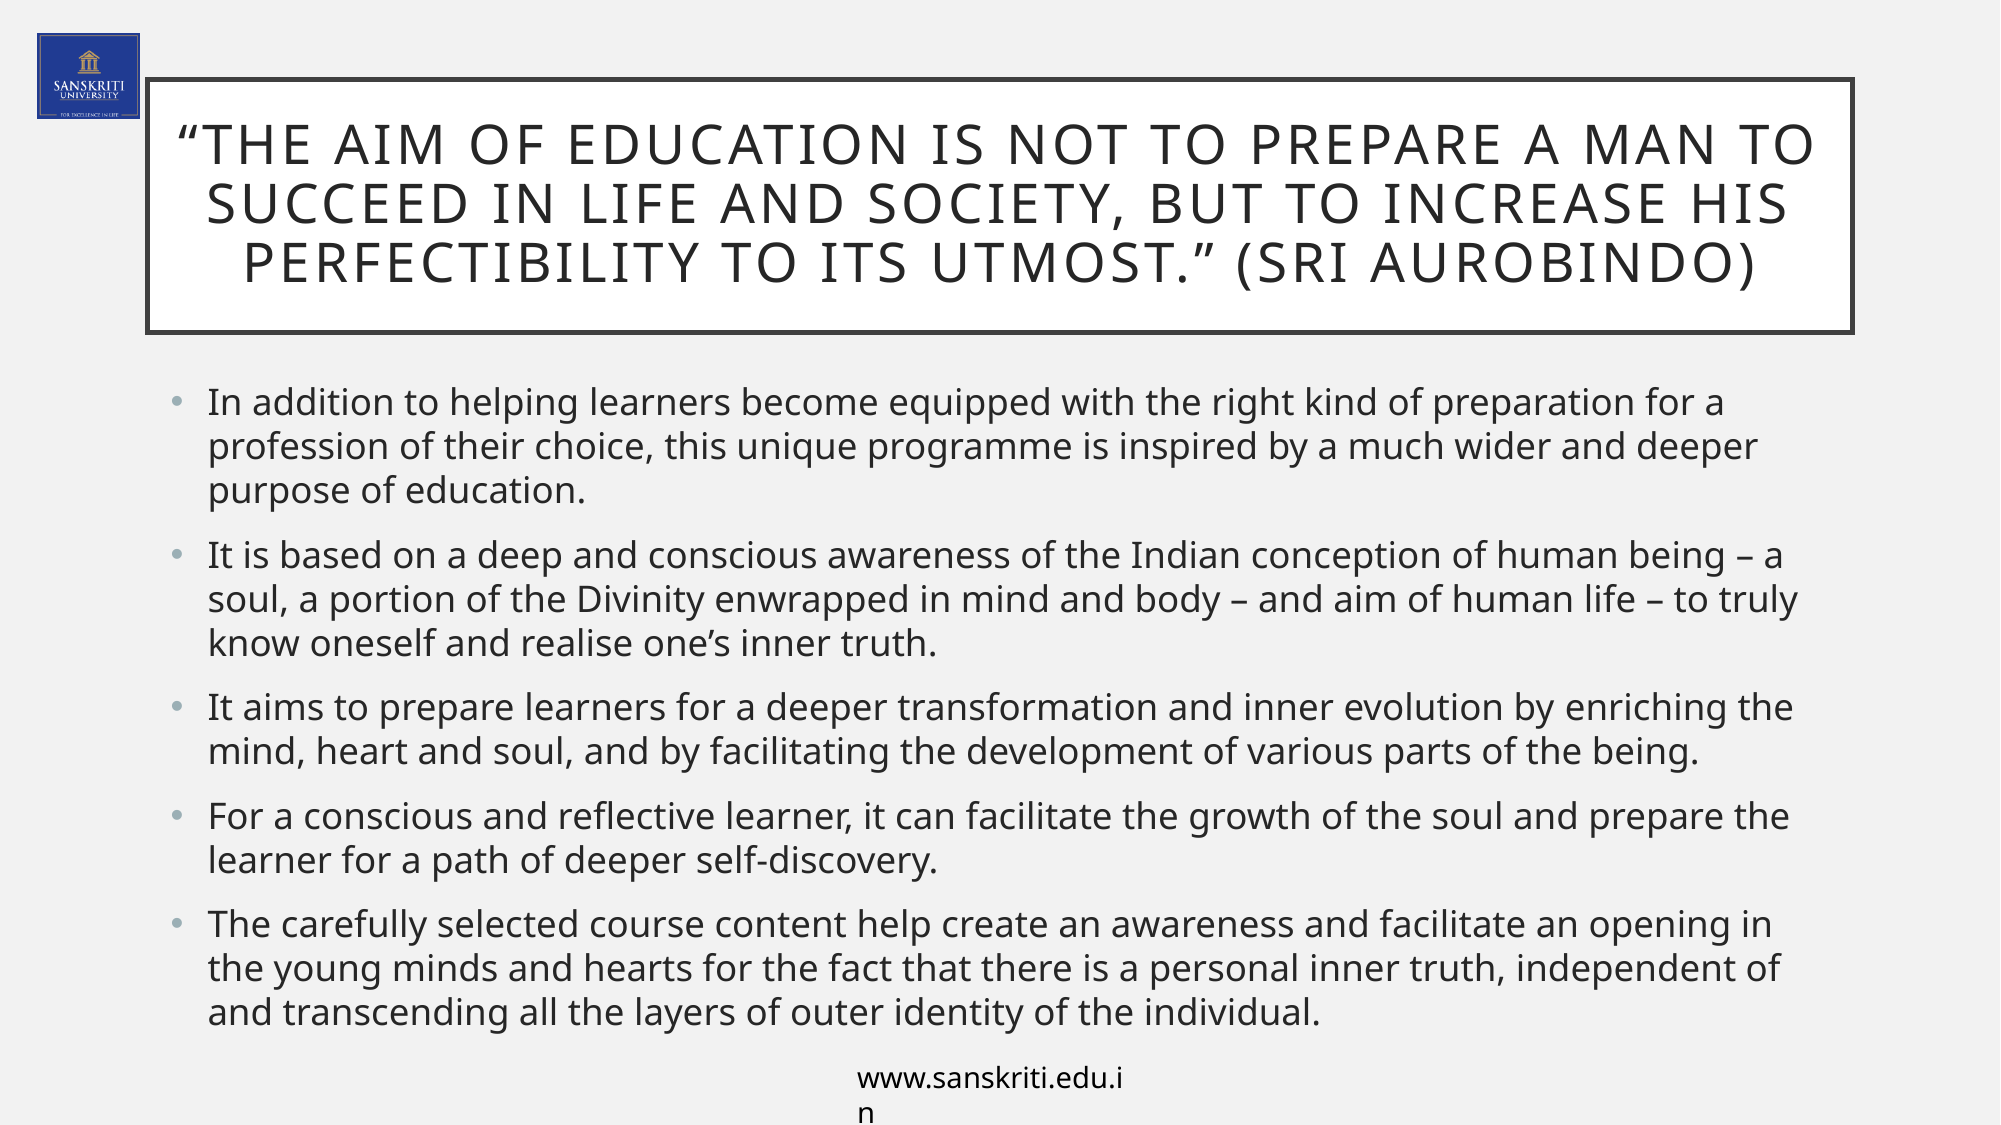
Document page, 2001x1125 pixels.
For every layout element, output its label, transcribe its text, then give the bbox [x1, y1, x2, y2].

title “The aim of education is not to prepare a man to succeed in life and society, but to increase his perfectibility to its utmost.” (Sri Aurobindo) [145, 77, 1855, 335]
picture [37, 33, 140, 119]
text_box www.sanskriti.edu.in [842, 1051, 1145, 1125]
list In addition to helping learners become equipped with the right kind of preparation for a profession of their choice, this unique programme is inspired by a much wider and deeper purpose of education. It is based on a deep and conscious awareness of the Indian conception of human being – a soul, a portion of the Divinity enwrapped in mind and body – and aim of human life – to truly know oneself and realise one’s inner truth. It aims to prepare learners for a deeper transformation and inner evolution by enriching the mind, heart and soul, and by facilitating the development of various parts of the being. For a conscious and reflective learner, it can facilitate the growth of the soul and prepare the learner for a path of deeper self-discovery. The carefully selected course content help create an awareness and facilitate an opening in the young minds and hearts for the fact that there is a personal inner truth, independent of and transcending all the layers of outer identity of the individual. [155, 371, 1845, 1046]
